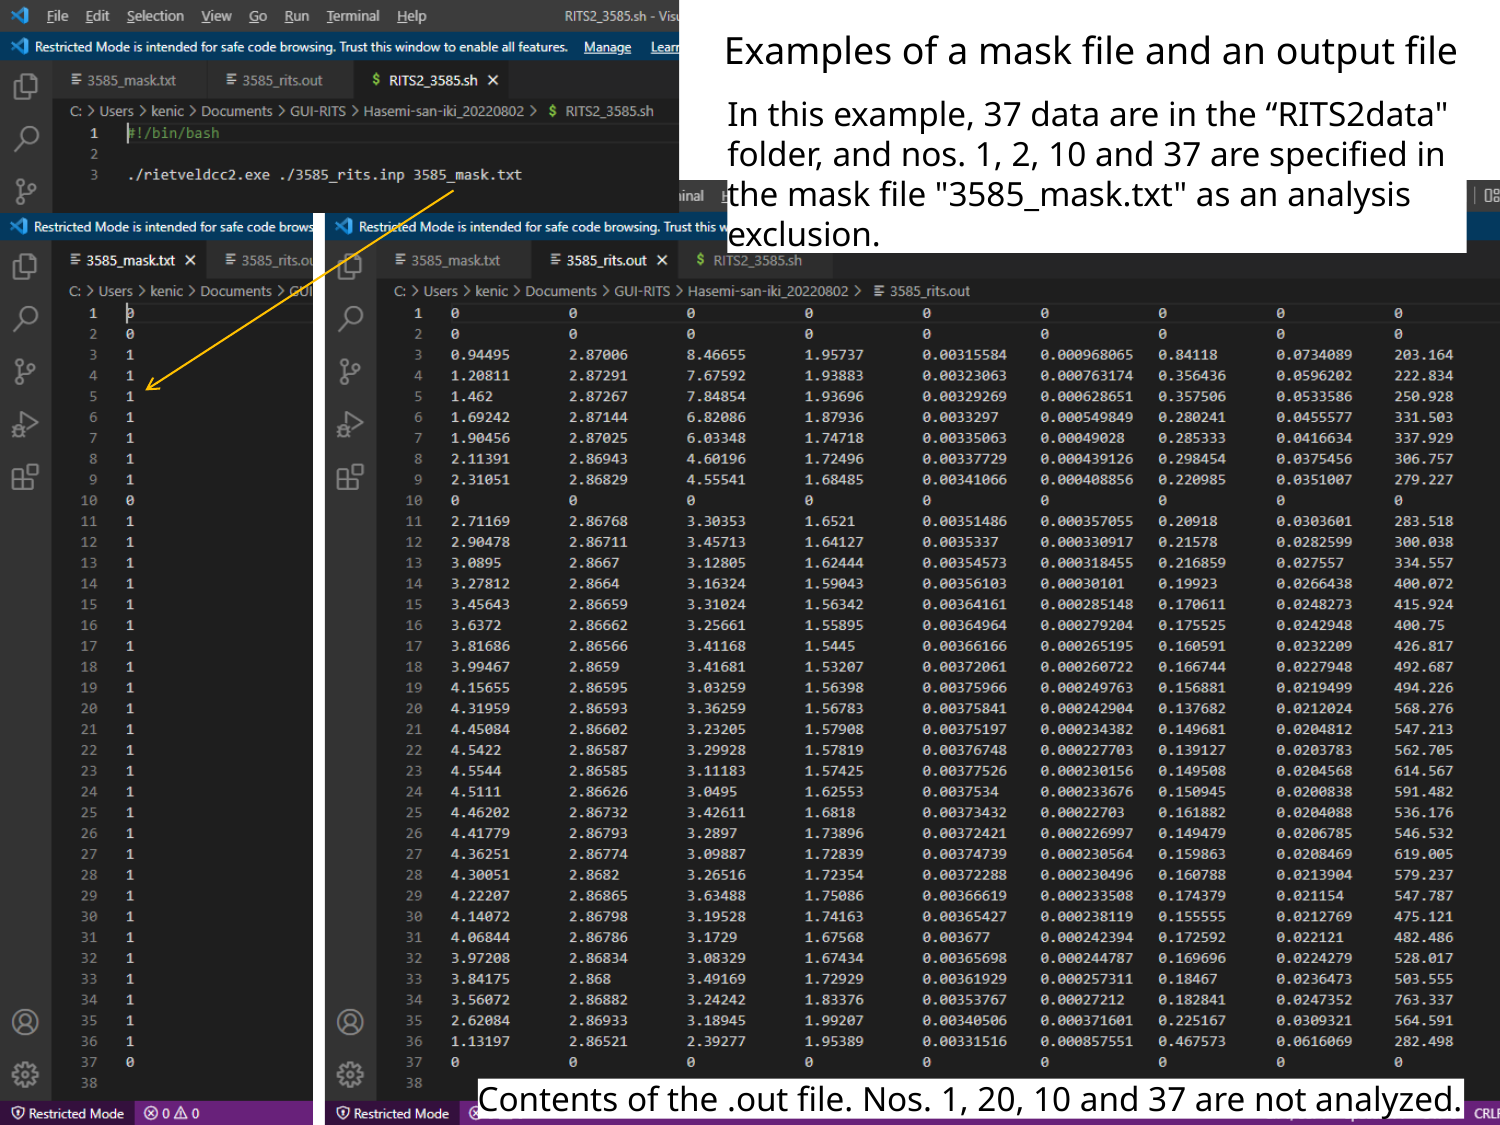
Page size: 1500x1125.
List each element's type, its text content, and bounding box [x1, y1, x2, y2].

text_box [145, 190, 454, 391]
text_box Examples of a mask file and an output file [709, 19, 1474, 80]
text_box In this example, 37 data are in the “RITS2data" folder, and nos. 1, 2, 10 and 37 are specified in the mask file "3585_mask.txt" as an analysis exclusion. [727, 93, 1467, 179]
picture [0, 0, 1500, 1125]
